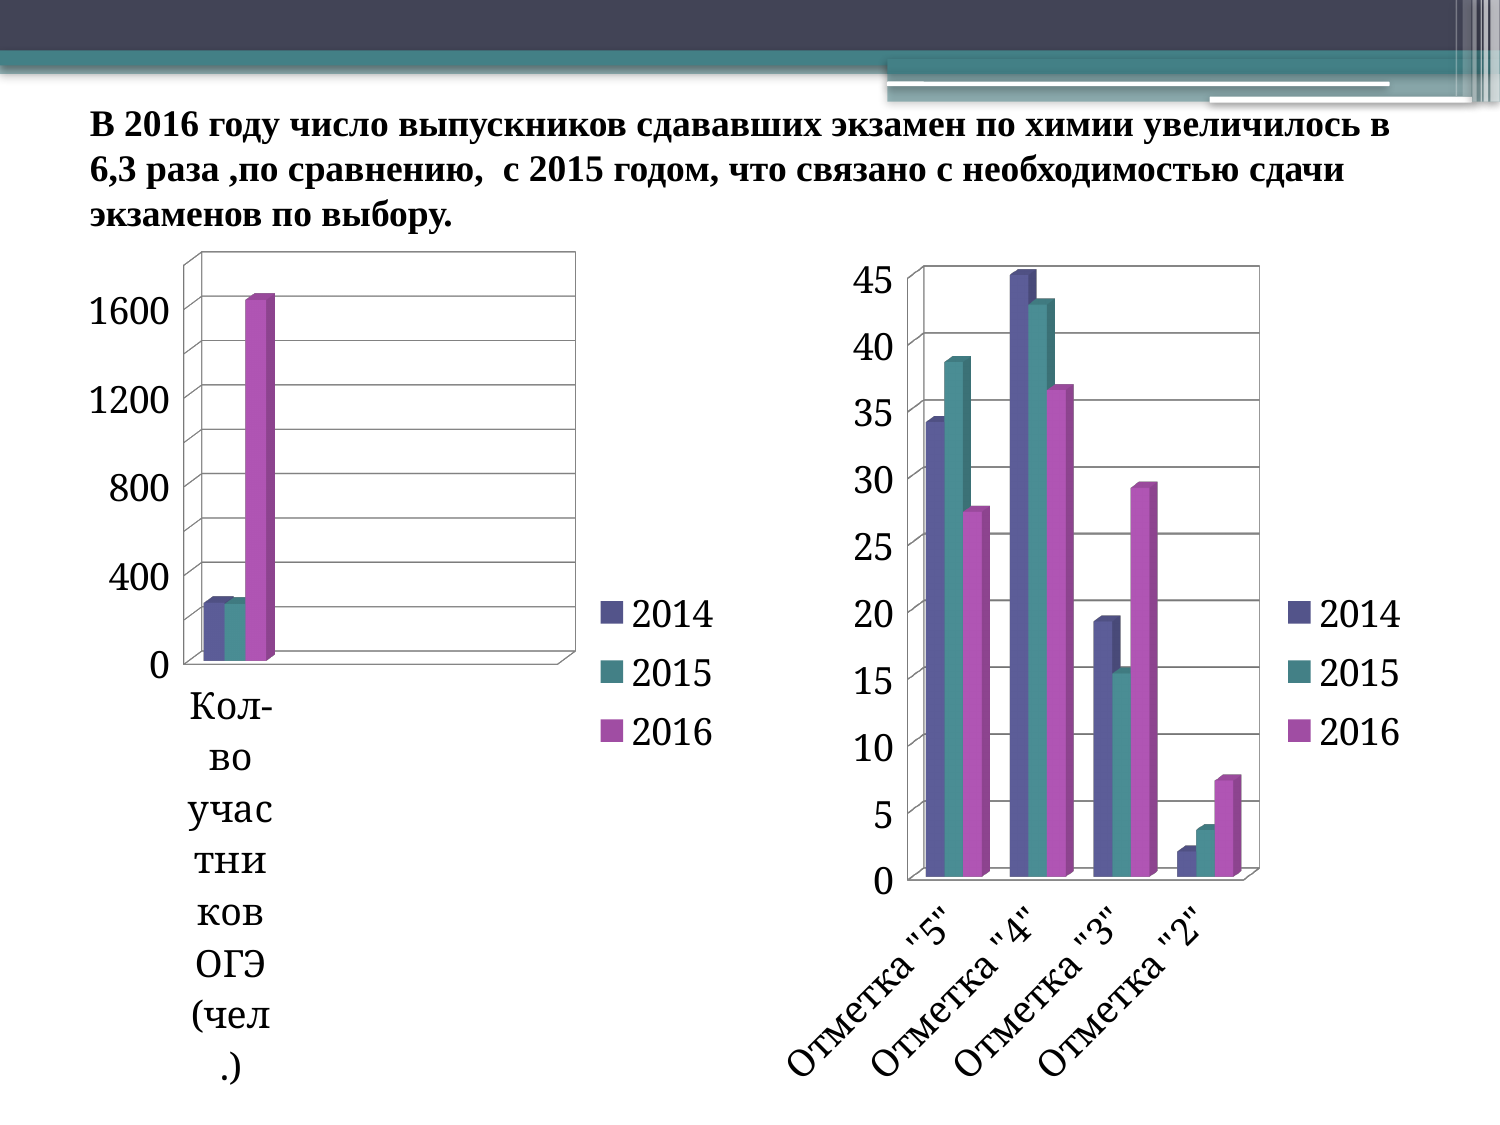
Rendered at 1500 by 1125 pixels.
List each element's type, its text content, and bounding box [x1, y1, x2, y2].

chart [74, 231, 738, 1112]
title В 2016 году число выпускников сдававших экзамен по химии увеличилось в 6,3 раза ,по сравнению, с 2015 годом, что связано с необходимостью сдачи экзаменов по выбору. [75, 101, 1425, 232]
chart [762, 231, 1426, 1112]
